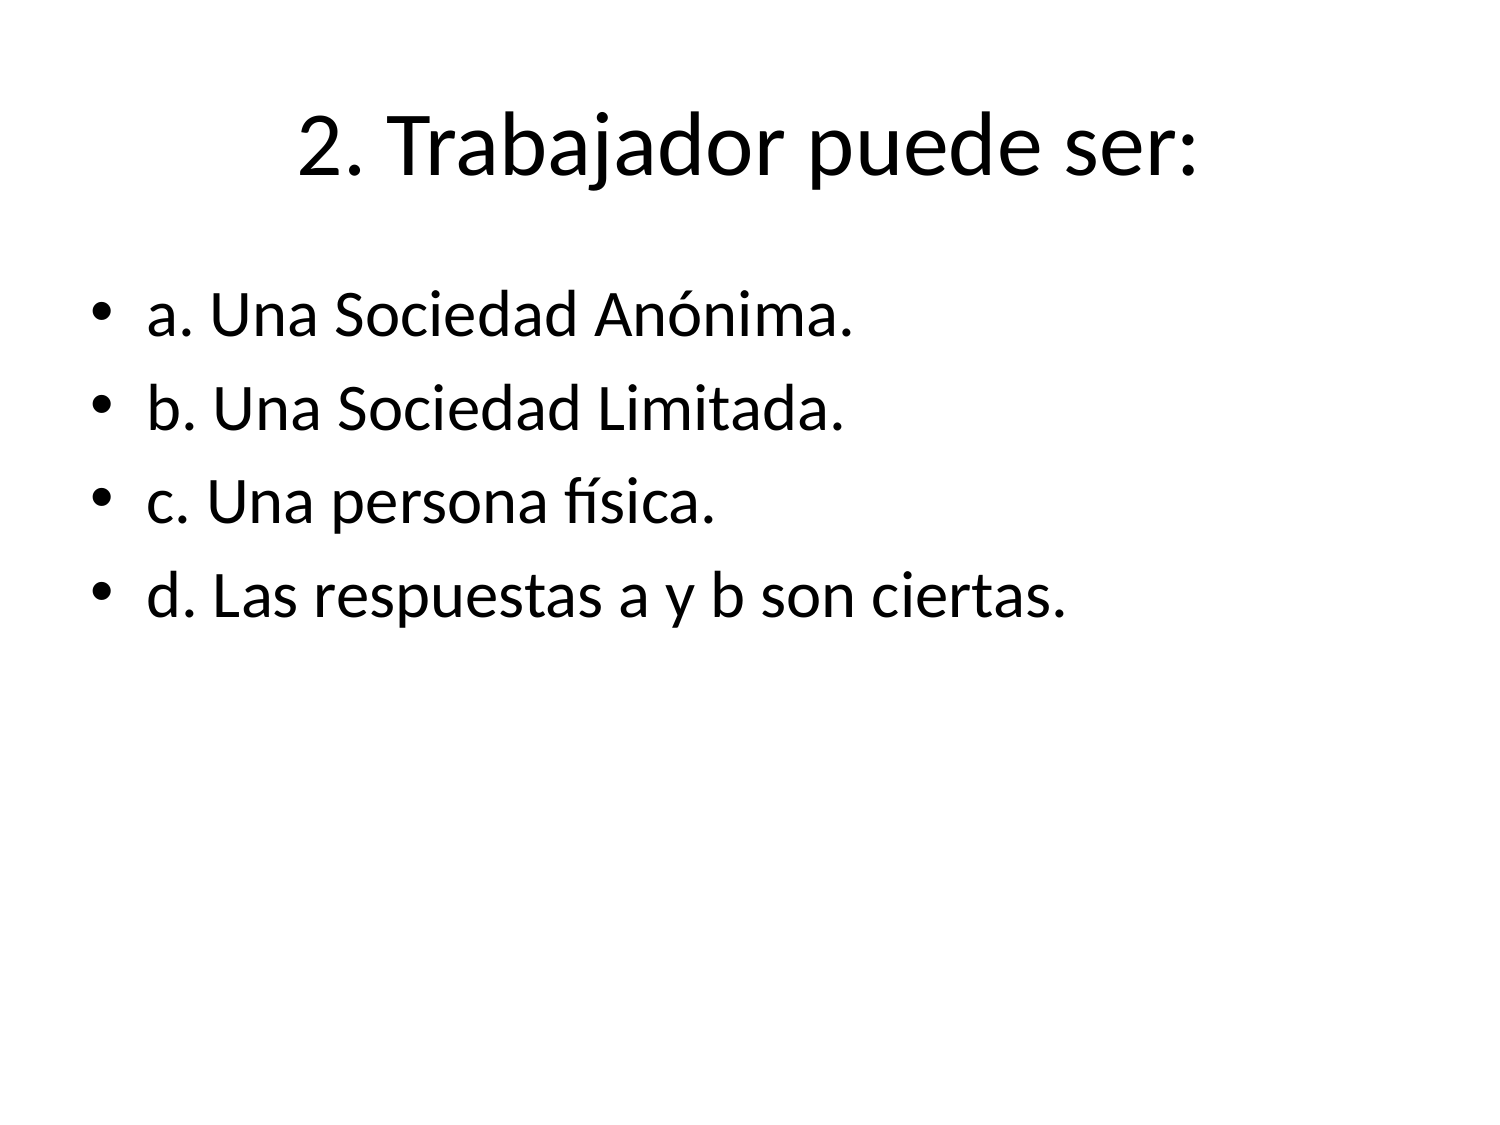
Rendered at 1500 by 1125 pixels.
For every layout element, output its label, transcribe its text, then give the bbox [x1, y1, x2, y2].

title 2. Trabajador puede ser: [75, 45, 1425, 233]
list a. Una Sociedad Anónima. b. Una Sociedad Limitada. c. Una persona física. d. Las respuestas a y b son ciertas. [75, 262, 1425, 1005]
